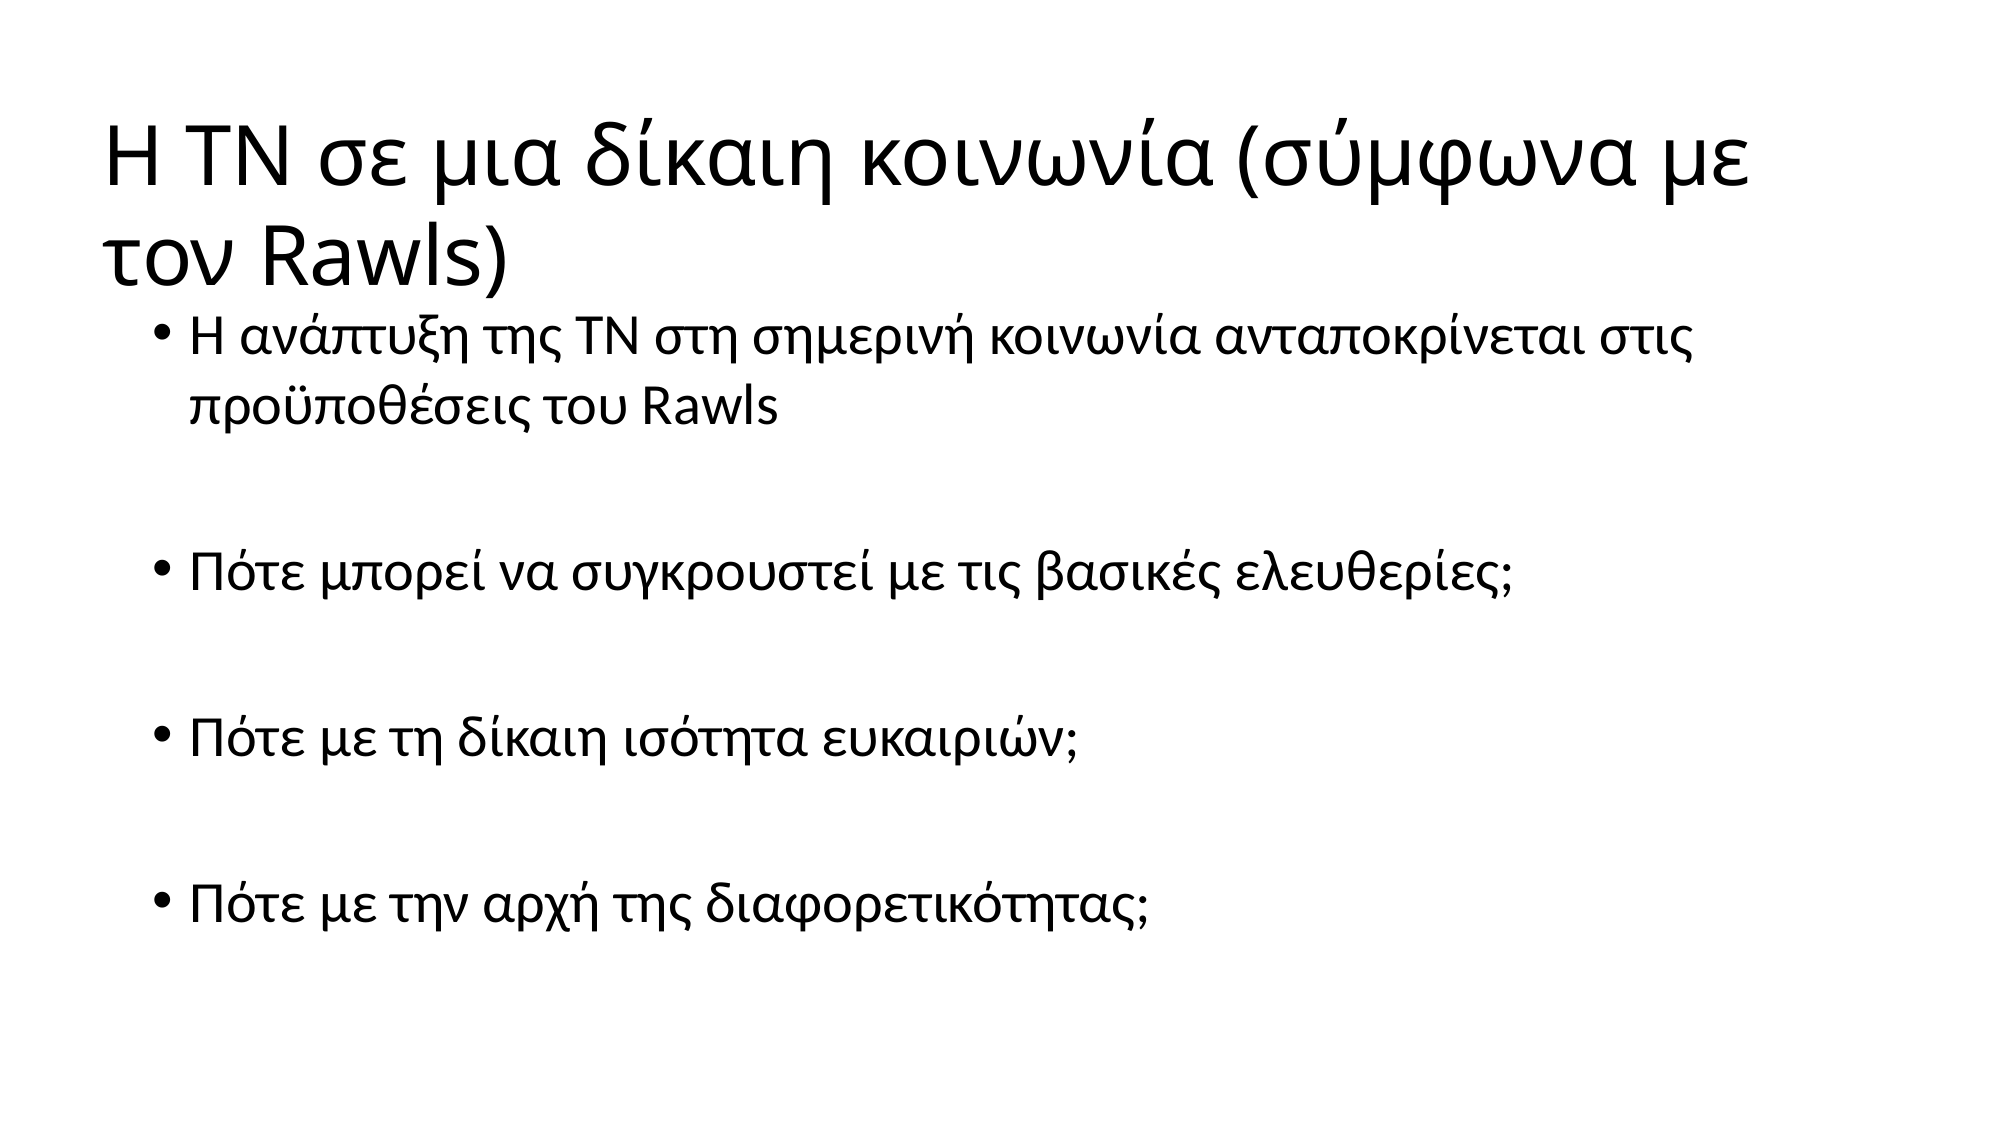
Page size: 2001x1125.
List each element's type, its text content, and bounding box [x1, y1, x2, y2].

title Η ΤΝ σε μια δίκαιη κοινωνία (σύμφωνα με τον Rawls) [100, 50, 1900, 302]
list Η ανάπτυξη της ΤΝ στη σημερινή κοινωνία ανταποκρίνεται στις προϋποθέσεις του Rawls Πότε μπορεί να συγκρουστεί με τις βασικές ελευθερίες; Πότε με τη δίκαιη ισότητα ευκαιριών; Πότε με την αρχή της διαφορετικότητας; [150, 294, 1796, 935]
